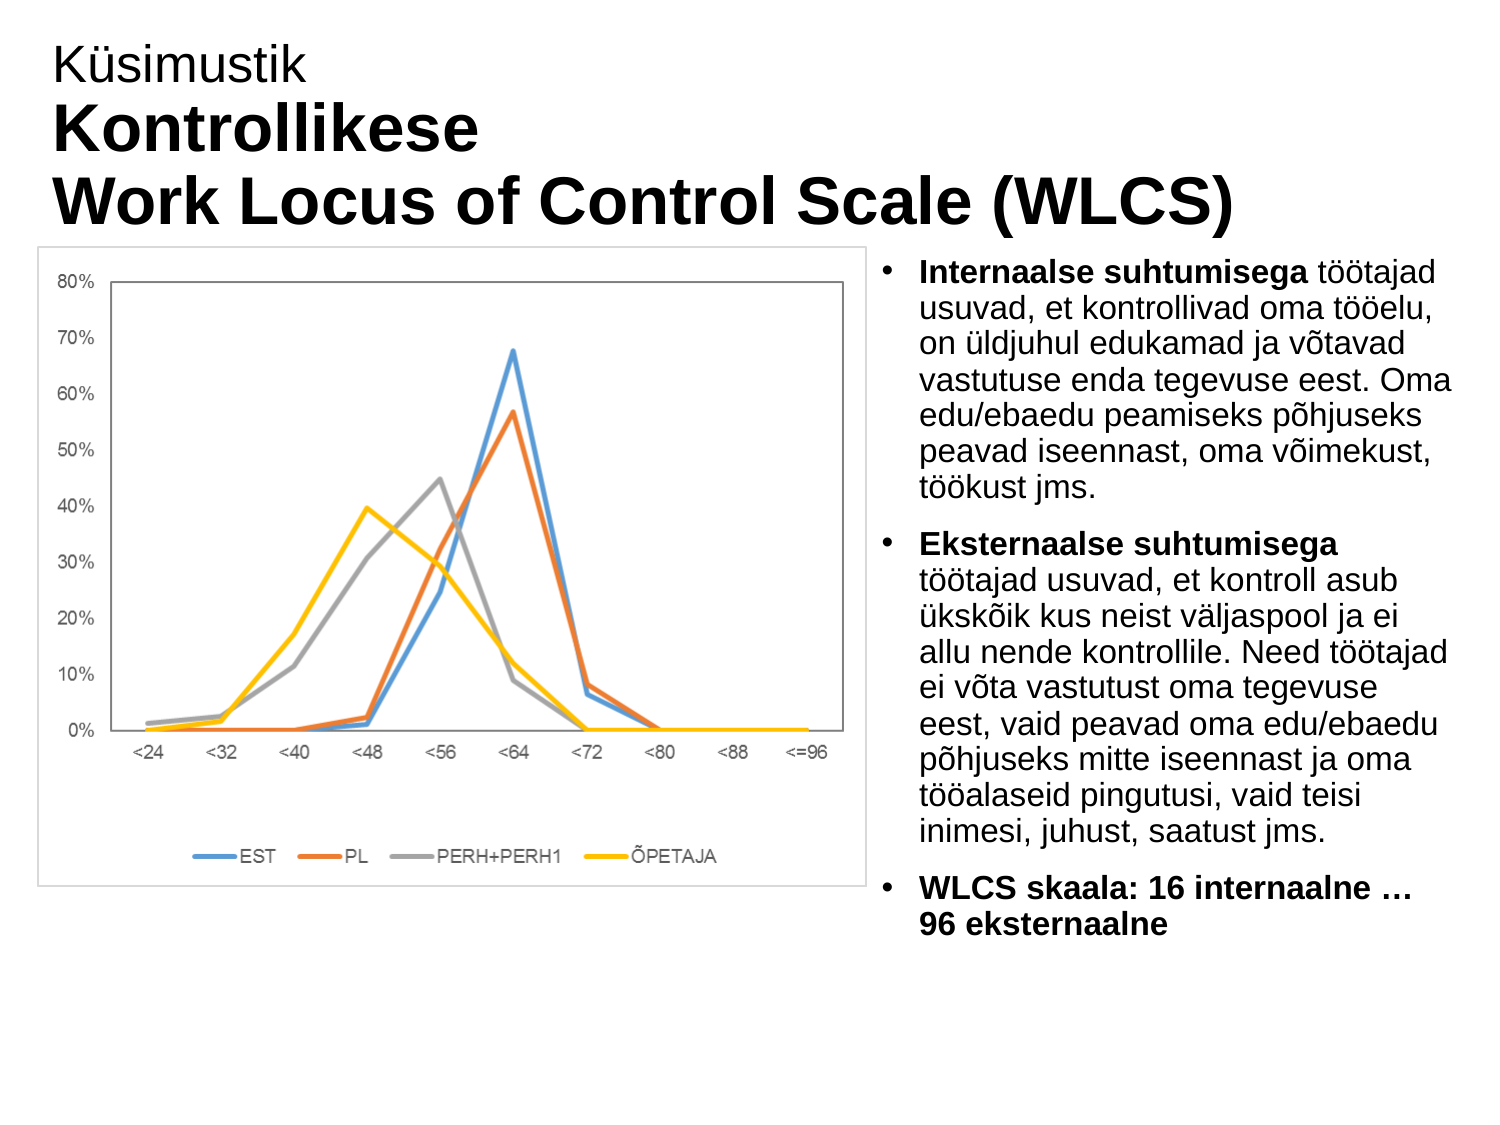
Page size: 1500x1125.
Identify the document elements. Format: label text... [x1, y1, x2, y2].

title Küsimustik Kontrollikese Work Locus of Control Scale (WLCS) [37, 29, 1473, 247]
list Internaalse suhtumisega töötajad usuvad, et kontrollivad oma tööelu, on üldjuhul edukamad ja võtavad vastutuse enda tegevuse eest. Oma edu/ebaedu peamiseks põhjuseks peavad iseennast, oma võimekust, töökust jms. Eksternaalse suhtumisega töötajad usuvad, et kontroll asub ükskõik kus neist väljaspool ja ei allu nende kontrollile. Need töötajad ei võta vastutust oma tegevuse eest, vaid peavad oma edu/ebaedu põhjuseks mitte iseennast ja oma tööalaseid pingutusi, vaid teisi inimesi, juhust, saatust jms. WLCS skaala: 16 internaalne … 96 eksternaalne [866, 247, 1473, 1043]
picture [37, 246, 867, 887]
